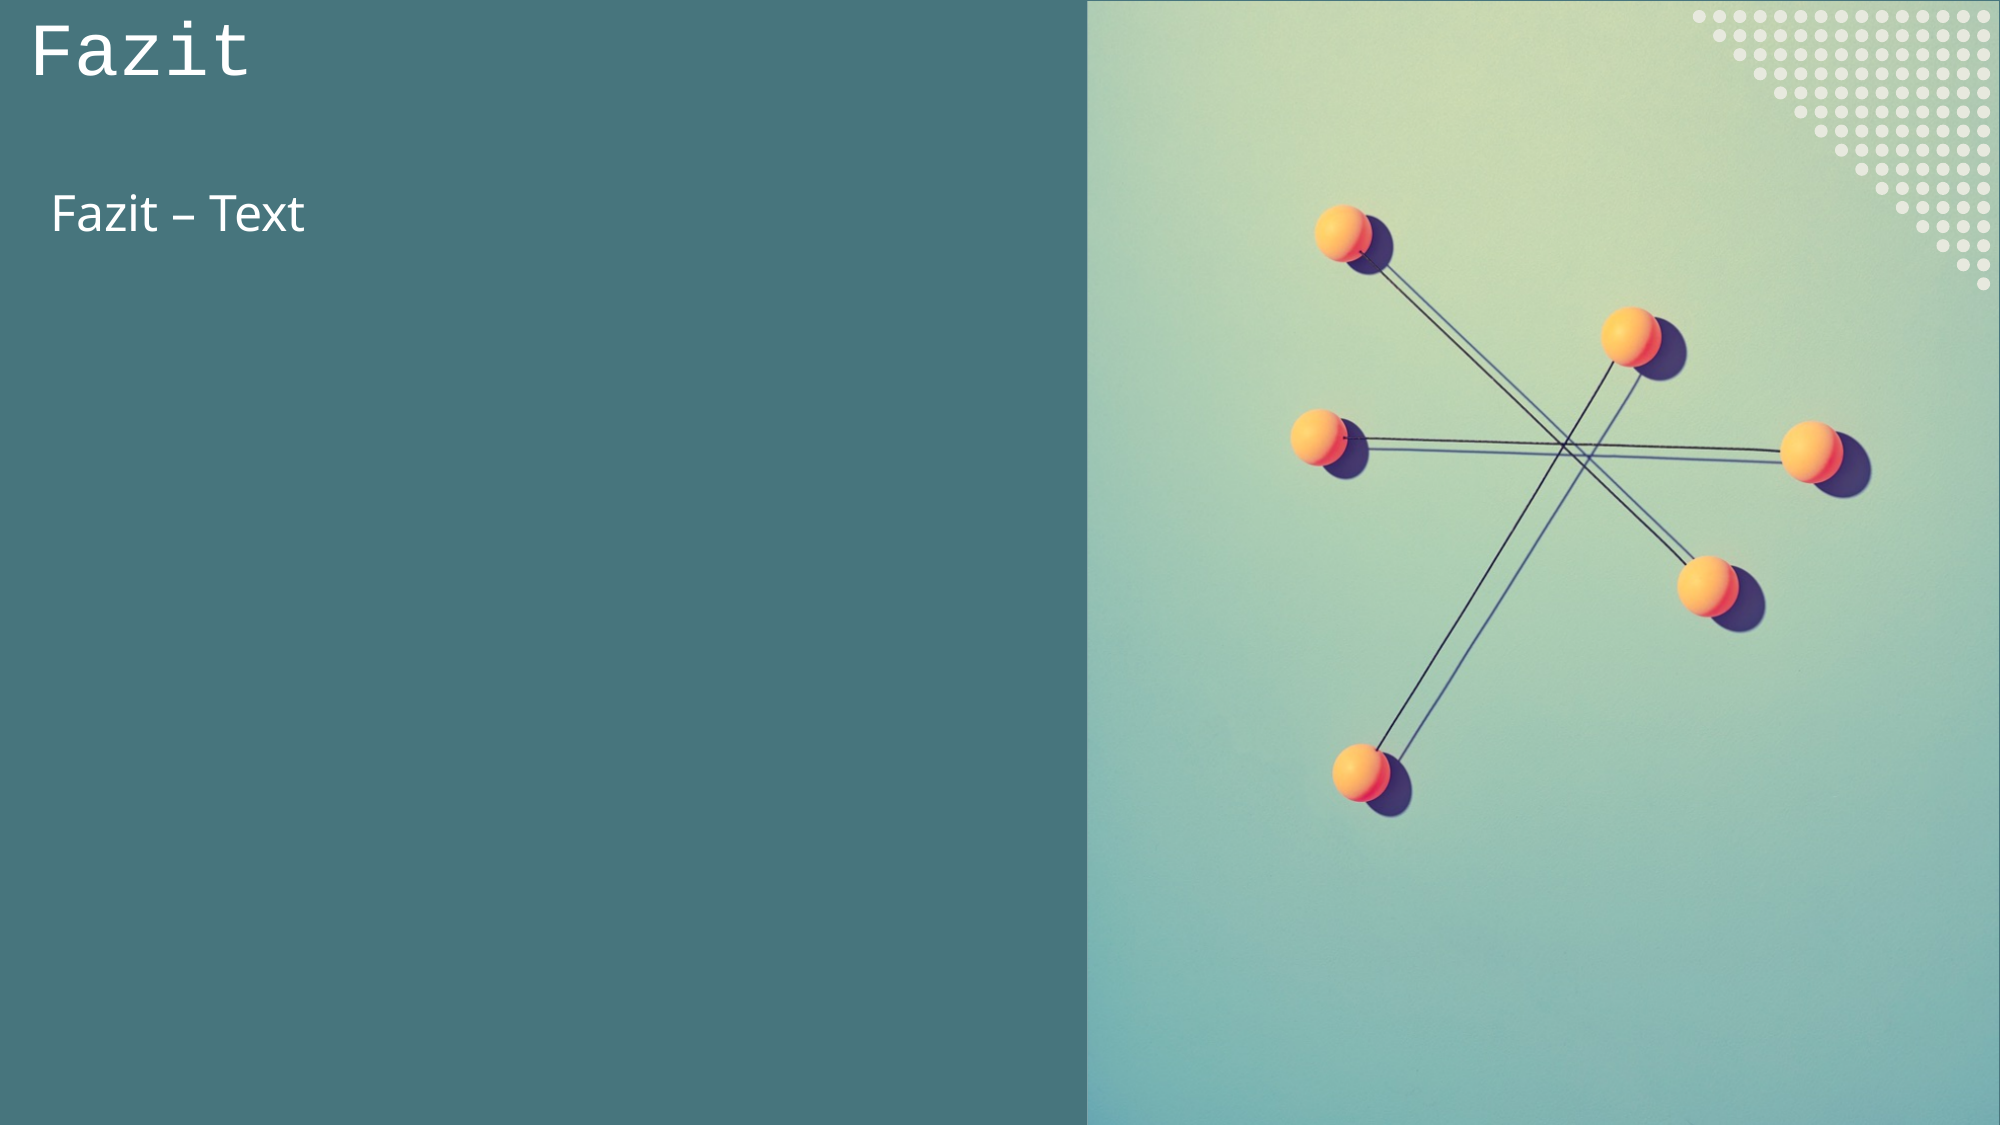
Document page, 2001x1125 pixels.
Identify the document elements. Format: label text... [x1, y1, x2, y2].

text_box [1692, 9, 1991, 291]
picture [980, 1, 2000, 1125]
text_box Fazit [0, 0, 529, 100]
text_box Fazit – Text [49, 181, 1026, 1059]
